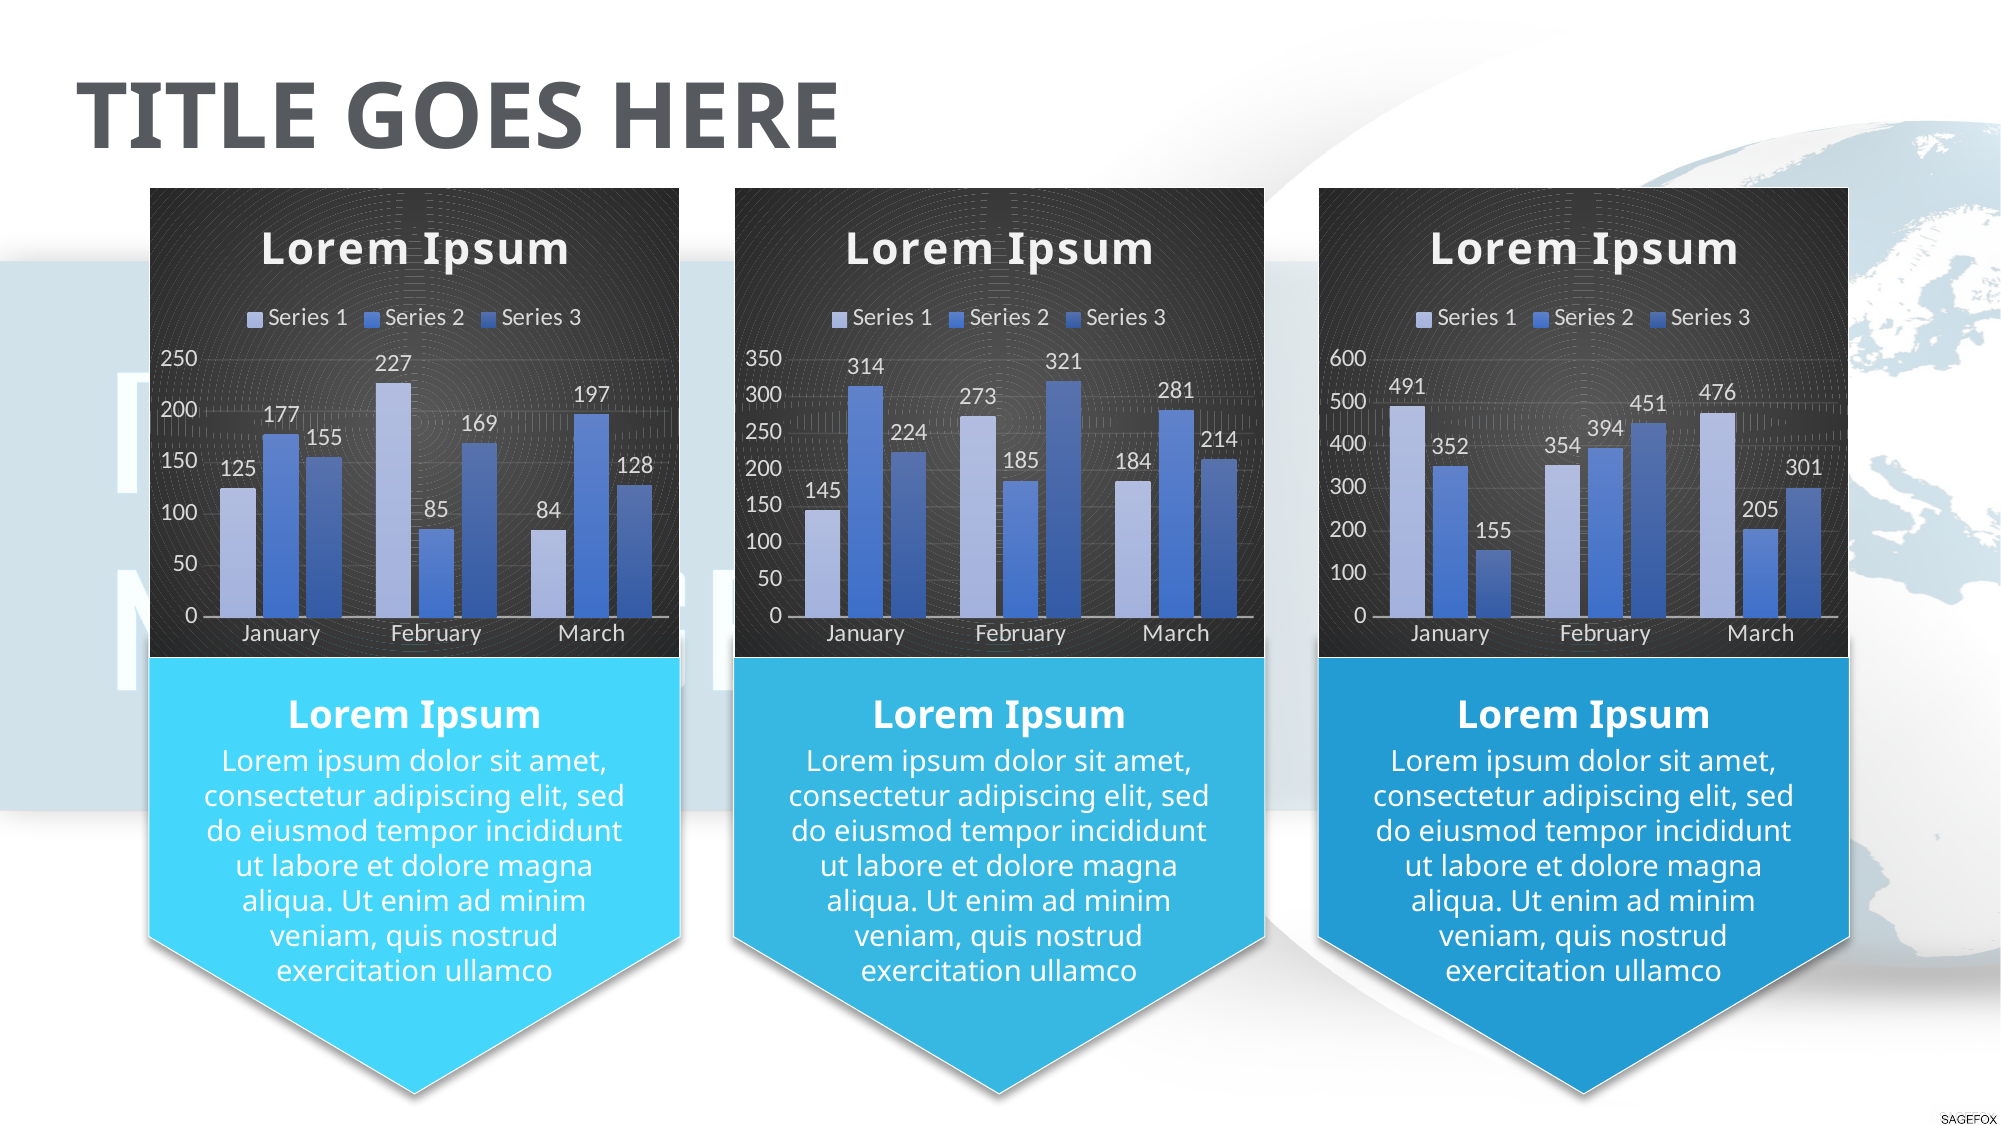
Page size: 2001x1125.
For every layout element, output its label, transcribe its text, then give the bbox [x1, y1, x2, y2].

chart [733, 186, 1265, 658]
chart [148, 186, 681, 658]
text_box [148, 658, 681, 1094]
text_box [733, 658, 1265, 1094]
text_box TITLE GOES HERE [60, 49, 965, 175]
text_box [1318, 658, 1850, 1094]
chart [1318, 186, 1850, 658]
picture [1938, 1114, 1999, 1125]
